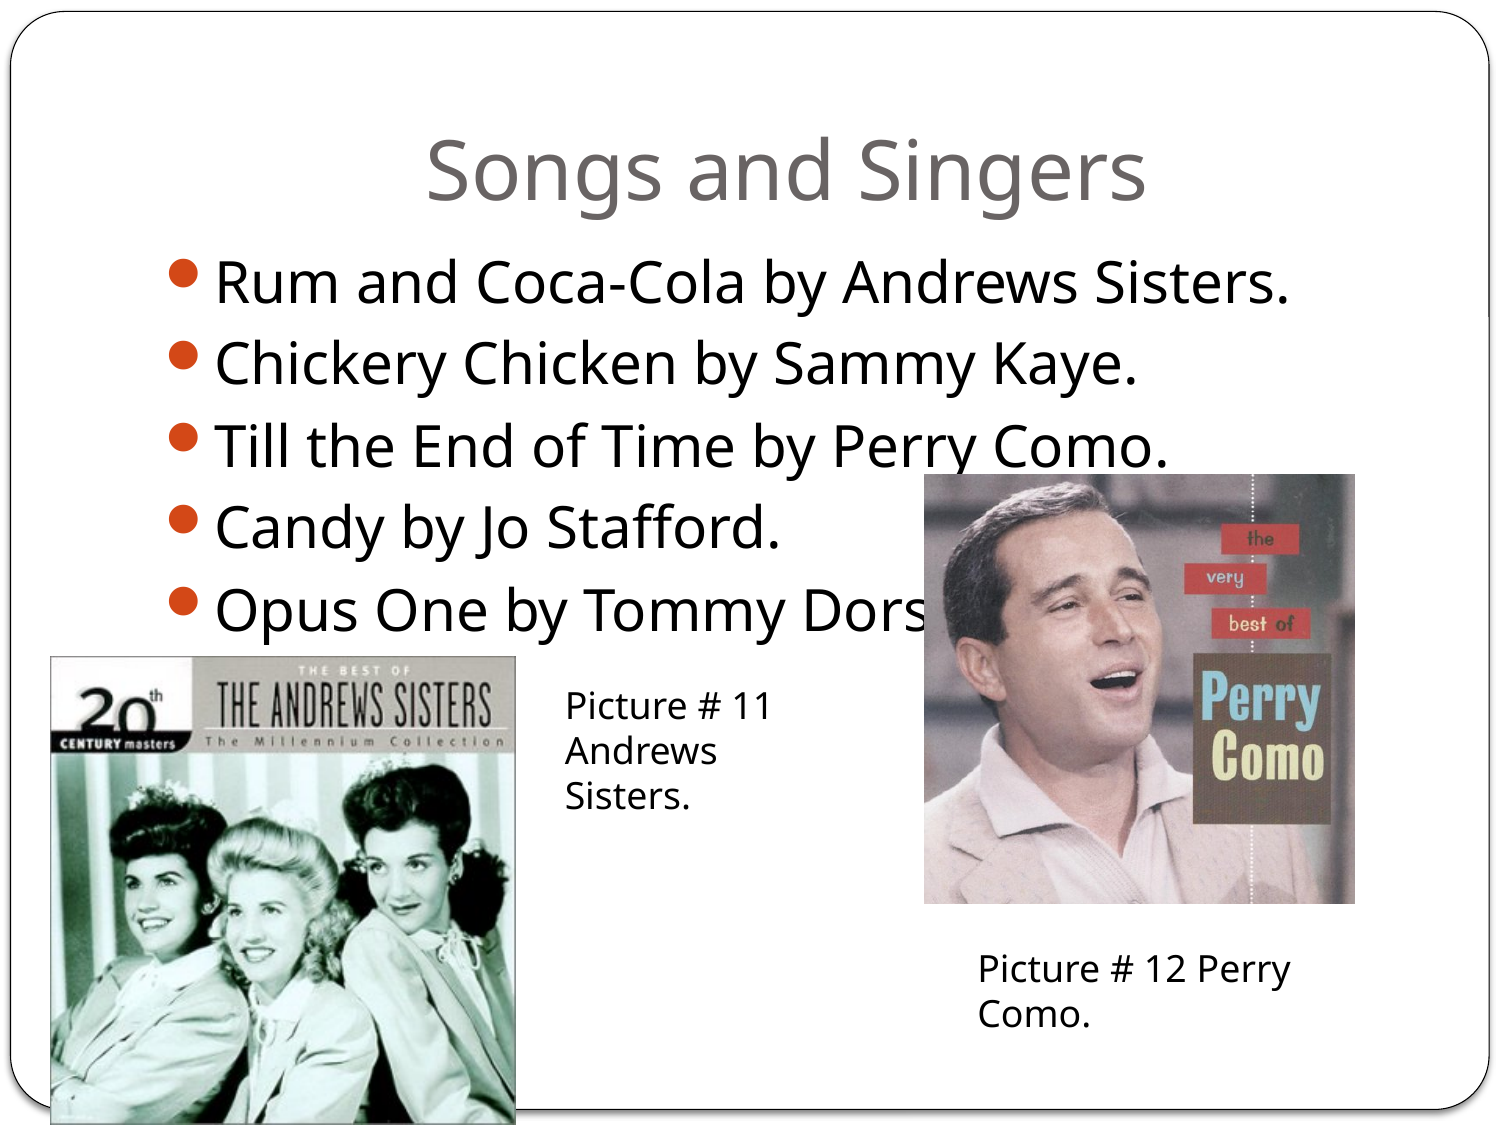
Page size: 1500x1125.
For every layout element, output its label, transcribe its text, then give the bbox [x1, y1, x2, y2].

title Songs and Singers [150, 45, 1425, 233]
text_box Picture # 11 Andrews Sisters. [549, 674, 825, 825]
picture [924, 474, 1356, 904]
picture [49, 655, 516, 1125]
text_box Picture # 12 Perry Como. [962, 937, 1375, 1043]
list Rum and Coca-Cola by Andrews Sisters. Chickery Chicken by Sammy Kaye. Till the End of Time by Perry Como. Candy by Jo Stafford. Opus One by Tommy Dorsey. [150, 237, 1425, 988]
